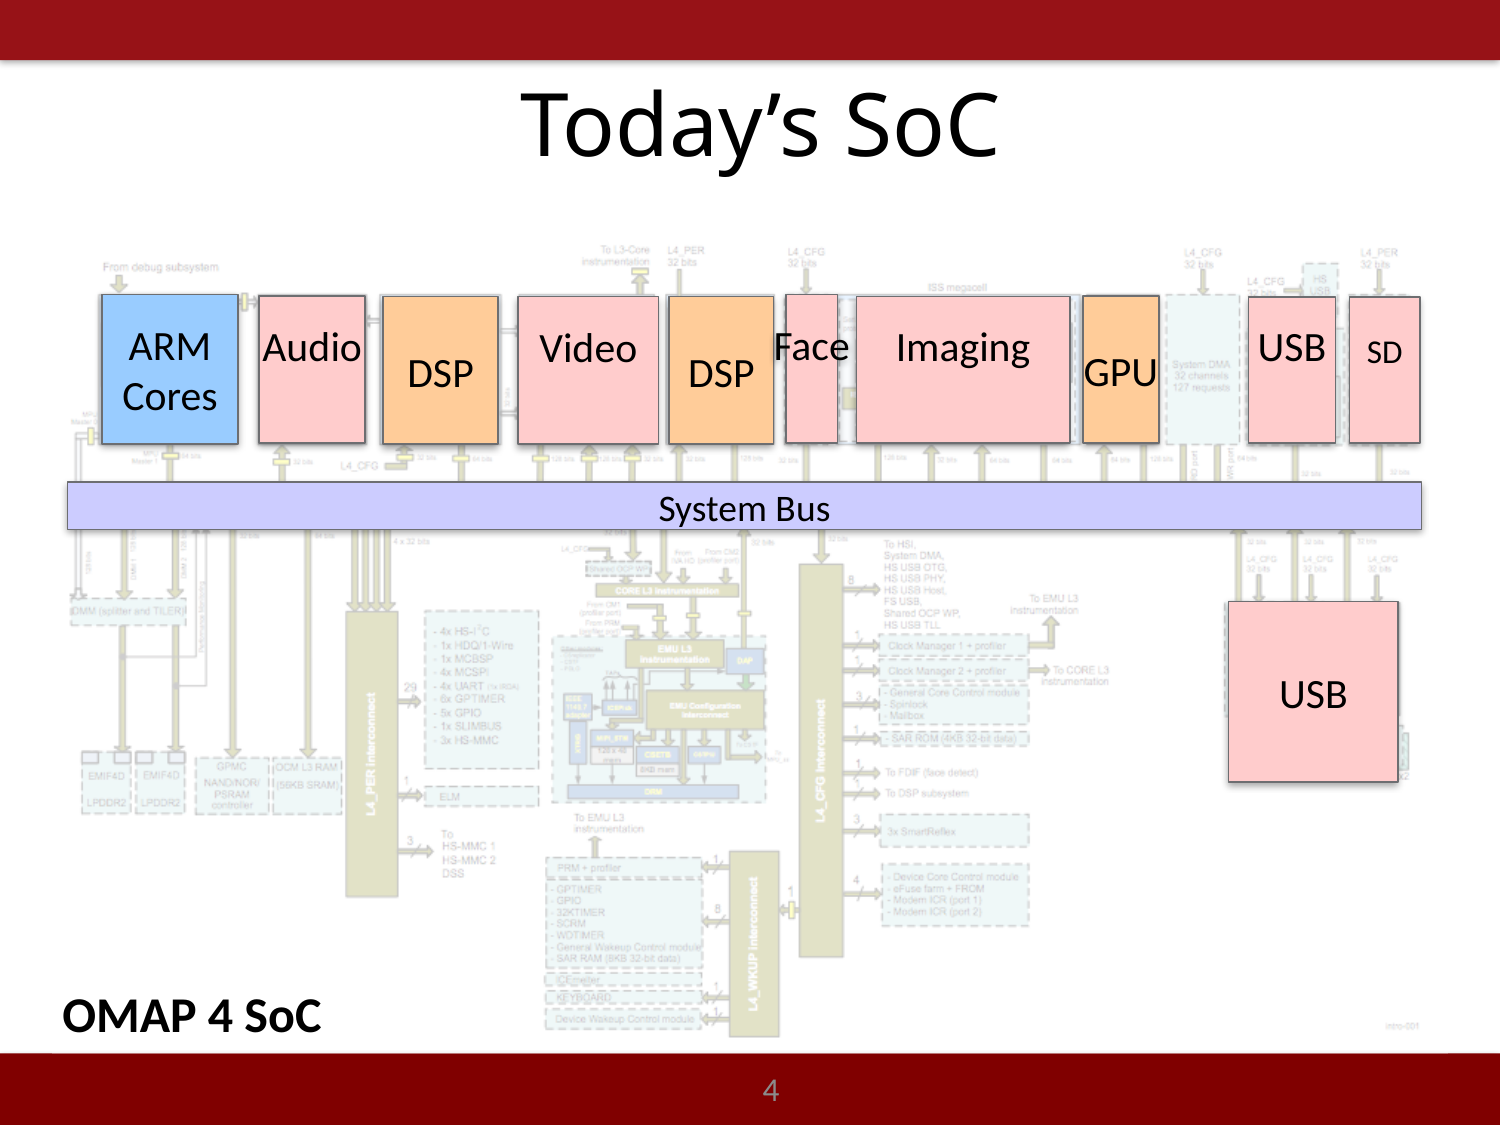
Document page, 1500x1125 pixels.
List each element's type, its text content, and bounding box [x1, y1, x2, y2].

title Today’s SoC [41, 27, 1480, 215]
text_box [258, 294, 1421, 783]
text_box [101, 294, 256, 445]
picture [0, 241, 1500, 1055]
slide_number 4 [595, 1062, 946, 1118]
